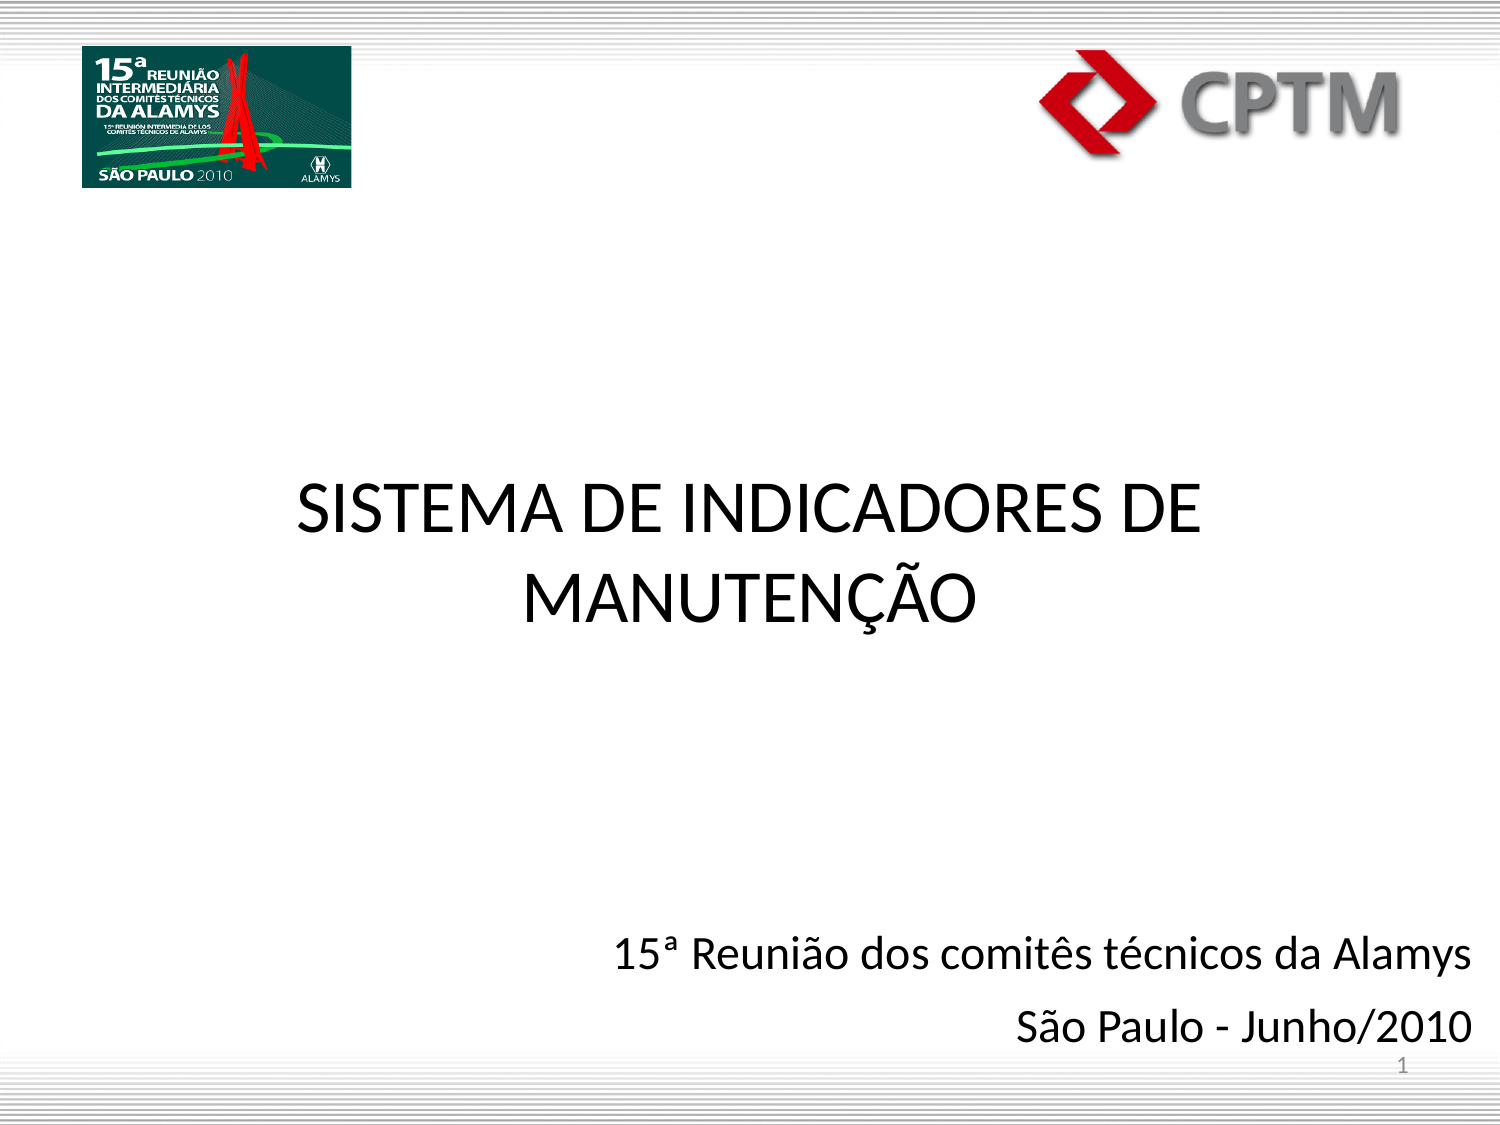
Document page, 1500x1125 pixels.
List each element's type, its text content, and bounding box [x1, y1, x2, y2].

text_box 15ª Reunião dos comitês técnicos da Alamys São Paulo - Junho/2010 [438, 914, 1489, 1061]
slide_number 1 [1074, 1024, 1424, 1102]
text_box SISTEMA DE INDICADORES DE MANUTENÇÃO [112, 426, 1388, 668]
picture [0, 0, 1500, 1125]
